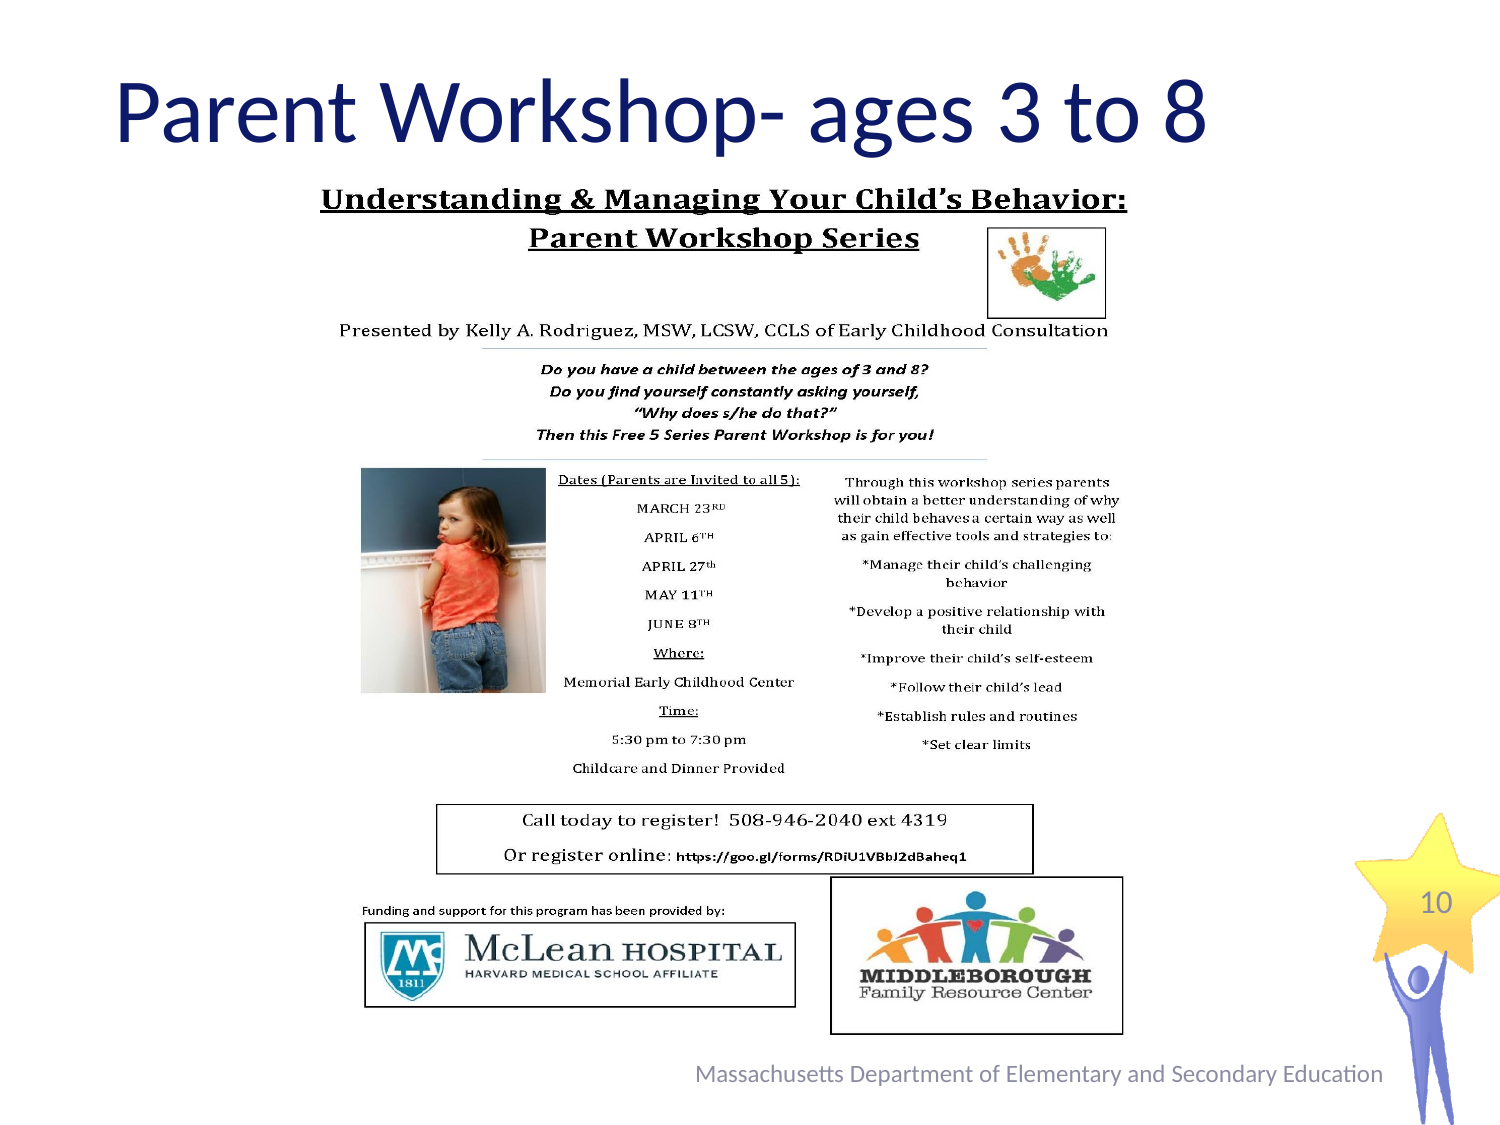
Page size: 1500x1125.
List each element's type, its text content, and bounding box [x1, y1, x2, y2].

title Parent Workshop- ages 3 to 8 [99, 12, 1401, 201]
footer Massachusetts Department of Elementary and Secondary Education [512, 1042, 1400, 1103]
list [312, 176, 1138, 1051]
slide_number 10 [1392, 862, 1480, 938]
